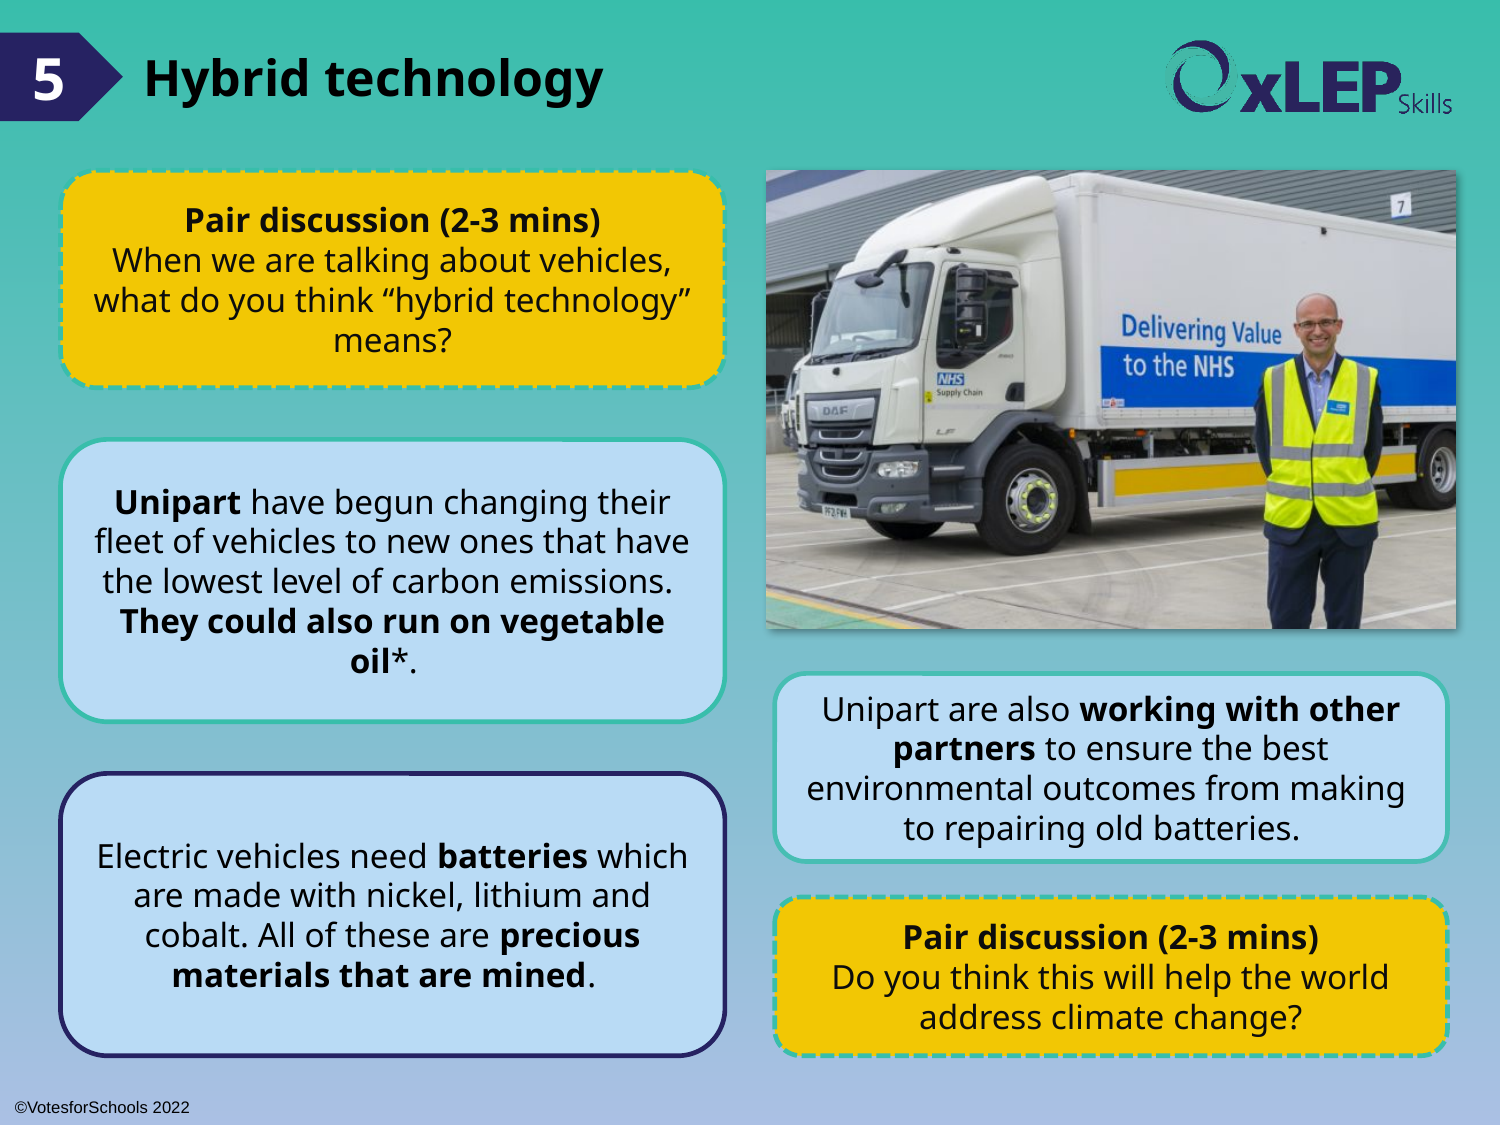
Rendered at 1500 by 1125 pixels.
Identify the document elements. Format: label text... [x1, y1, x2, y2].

text_box Electric vehicles need batteries which are made with nickel, lithium and cobalt. All of these are precious materials that are mined. [59, 772, 726, 1057]
text_box Unipart are also working with other partners to ensure the best environmental outcomes from making to repairing old batteries. [773, 672, 1449, 863]
text_box ©VotesforSchools 2022 [0, 1089, 443, 1124]
text_box Pair discussion (2-3 mins) Do you think this will help the world address climate change? [773, 895, 1449, 1057]
picture [766, 0, 1500, 629]
text_box Pair discussion (2-3 mins) When we are talking about vehicles, what do you think “hybrid technology” means? [59, 169, 726, 389]
text_box Unipart have begun changing their fleet of vehicles to new ones that have the lowest level of carbon emissions. They could also run on vegetable oil*. [59, 438, 726, 723]
text_box 5 [0, 32, 124, 122]
text_box Hybrid technology [128, 32, 1098, 121]
